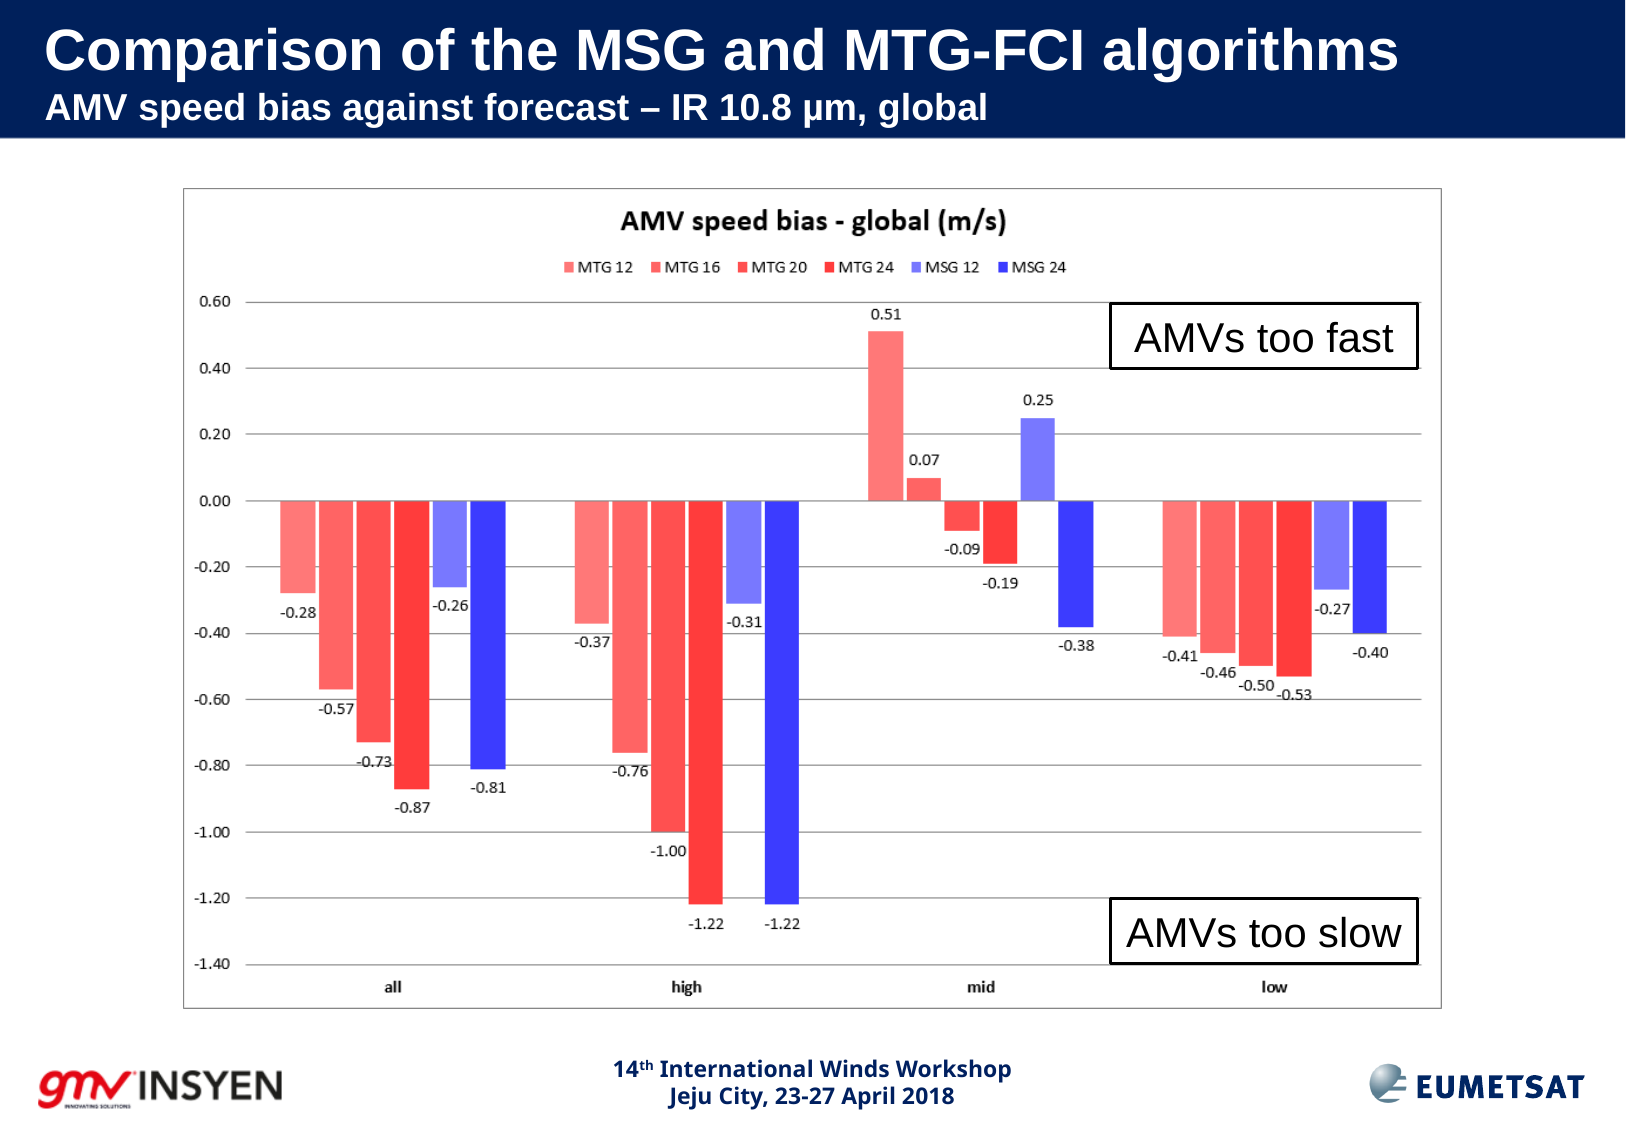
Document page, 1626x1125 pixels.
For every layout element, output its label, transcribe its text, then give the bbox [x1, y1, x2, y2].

title Comparison of the MSG and MTG-FCI algorithms AMV speed bias against forecast – IR 10.8 µm, global [0, 0, 1514, 141]
picture [0, 0, 1626, 1125]
